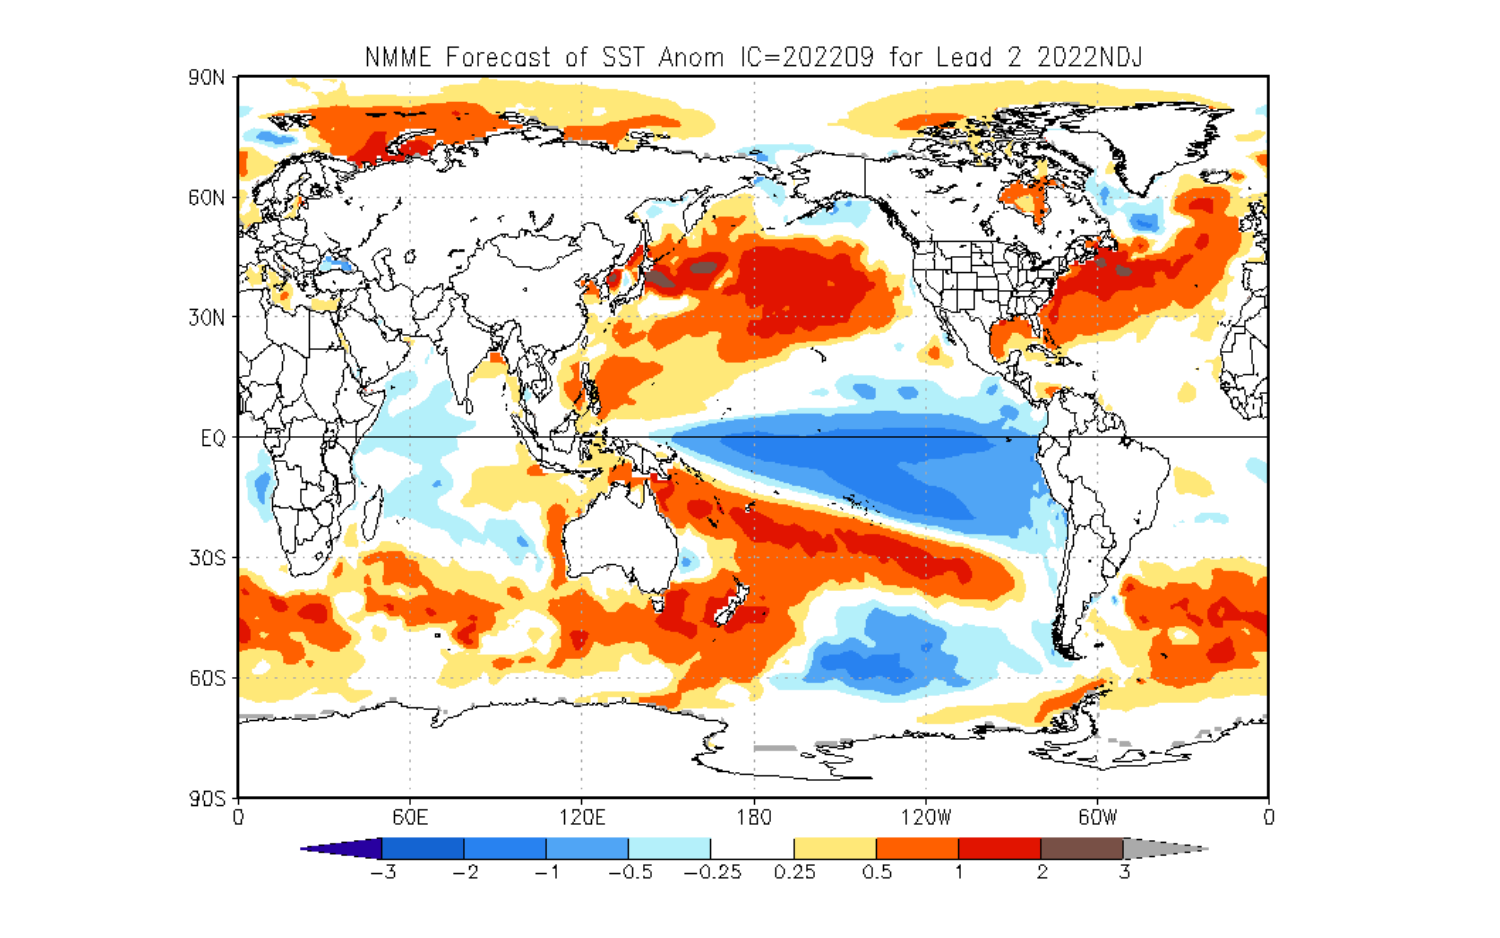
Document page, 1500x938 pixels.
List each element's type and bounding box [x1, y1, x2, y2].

picture [187, 24, 1321, 901]
